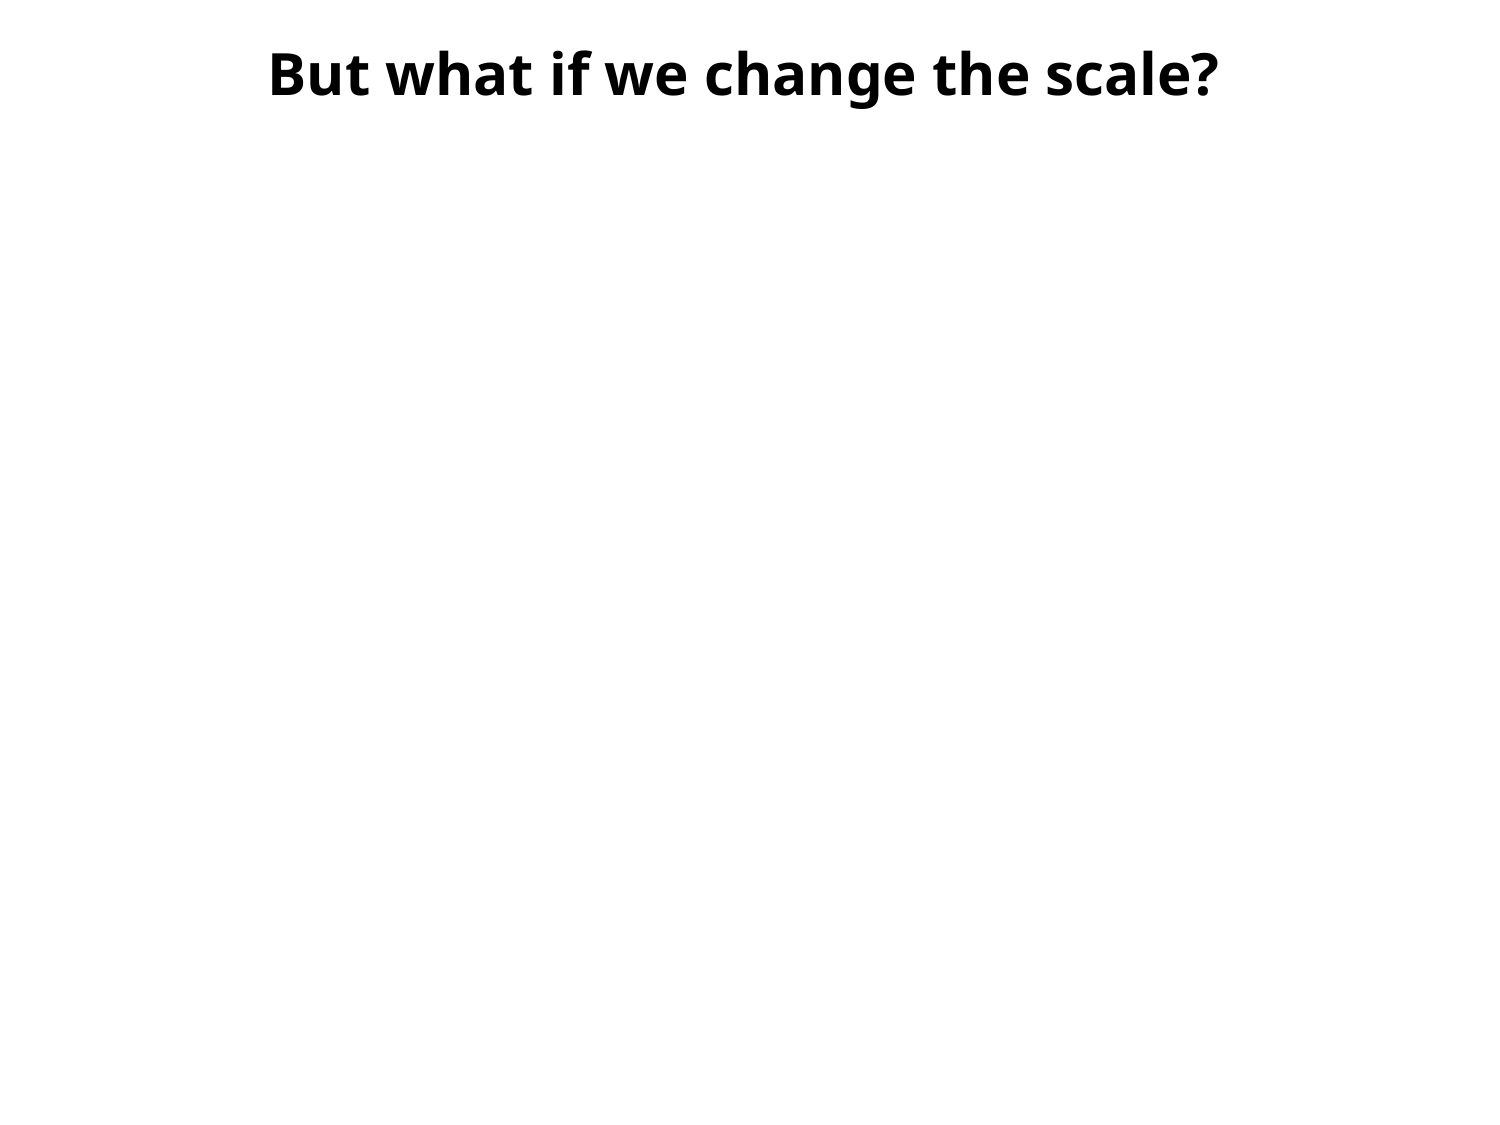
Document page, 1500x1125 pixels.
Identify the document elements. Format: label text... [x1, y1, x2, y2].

title But what if we change the scale? [51, 32, 1452, 113]
